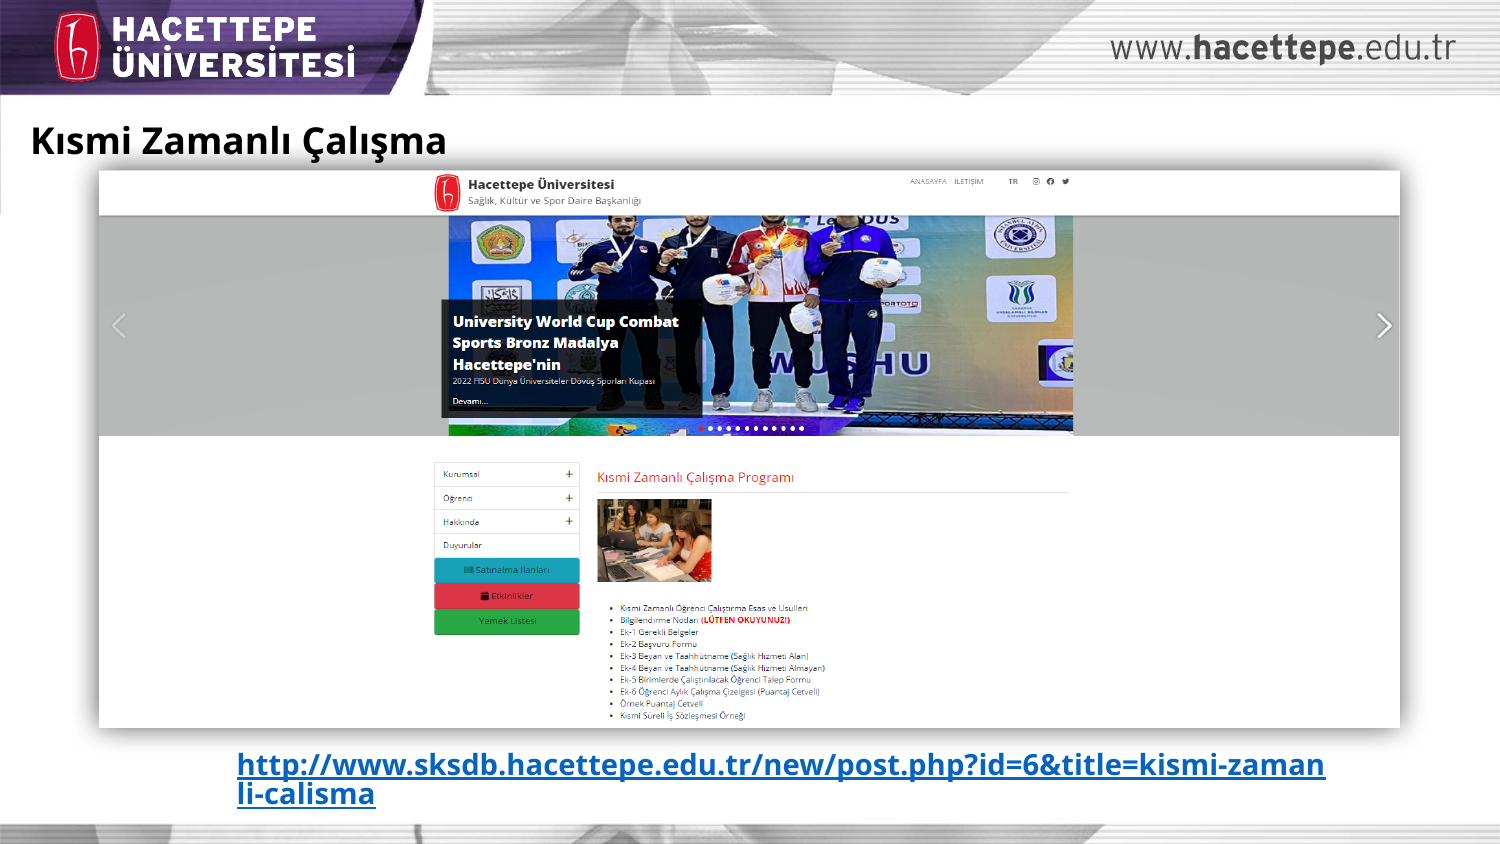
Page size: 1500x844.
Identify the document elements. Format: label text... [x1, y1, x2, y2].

picture [0, 0, 1500, 844]
list Kısmi Zamanlı Çalışma [18, 116, 460, 171]
text_box http://www.sksdb.hacettepe.edu.tr/new/post.php?id=6&title=kismi-zamanli-calisma [225, 749, 1346, 820]
